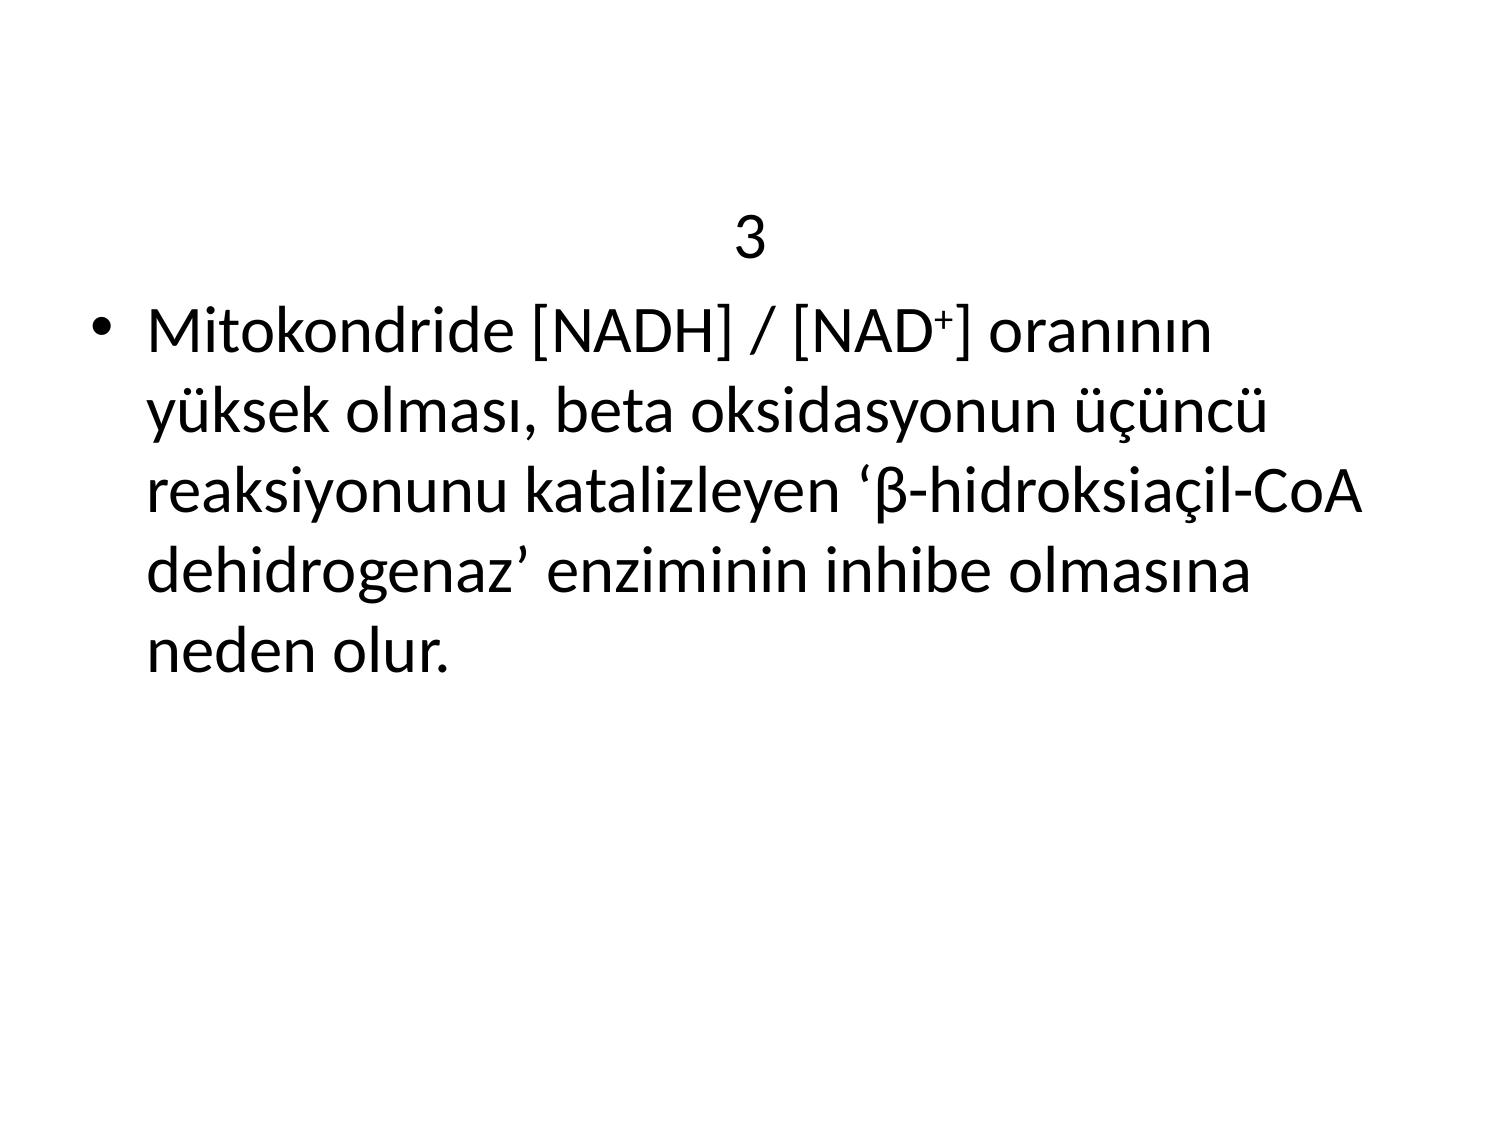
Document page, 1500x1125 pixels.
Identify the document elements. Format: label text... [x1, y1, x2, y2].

list 3 Mitokondride [NADH] / [NAD+] oranının yüksek olması, beta oksidasyonun üçüncü reaksiyonunu katalizleyen ‘β-hidroksiaçil-CoA dehidrogenaz’ enziminin inhibe olmasına neden olur. [75, 184, 1425, 1035]
